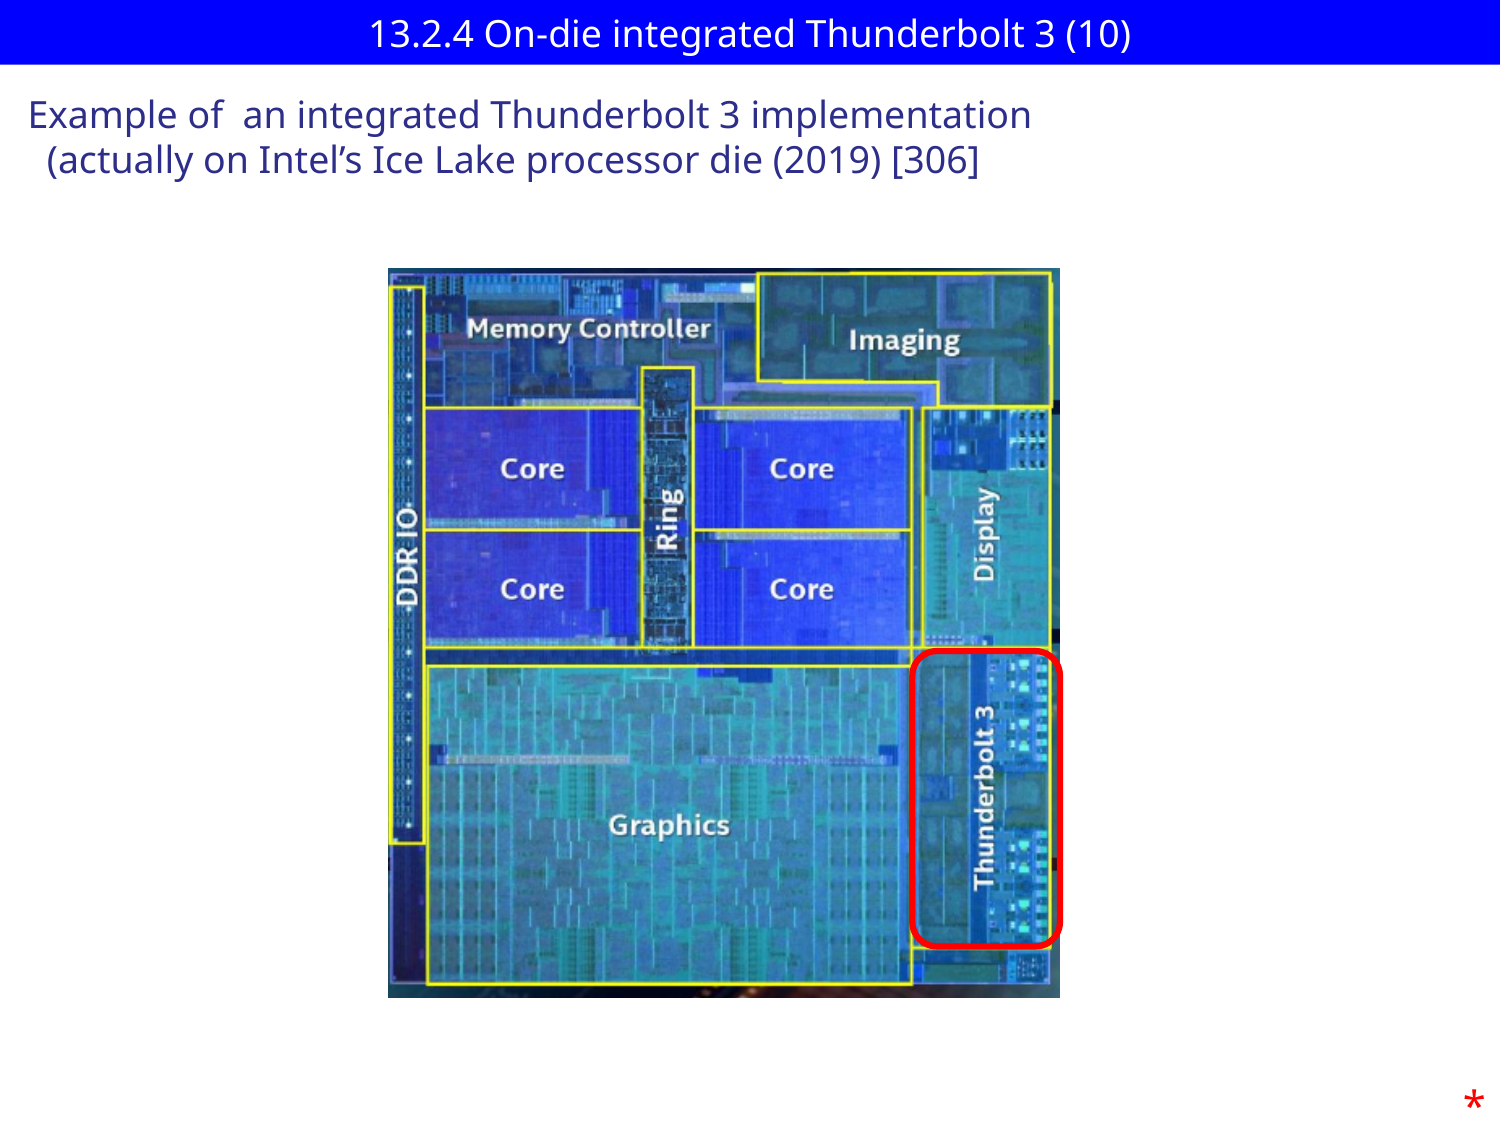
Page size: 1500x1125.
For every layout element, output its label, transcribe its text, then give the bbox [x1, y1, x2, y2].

picture [387, 268, 1061, 999]
text_box Example of an integrated Thunderbolt 3 implementation (actually on Intel’s Ice Lake processor die (2019) [306] [12, 83, 1490, 189]
text_box * [1448, 1071, 1500, 1125]
title 13.2.4 On-die integrated Thunderbolt 3 (10) [0, 0, 1500, 65]
